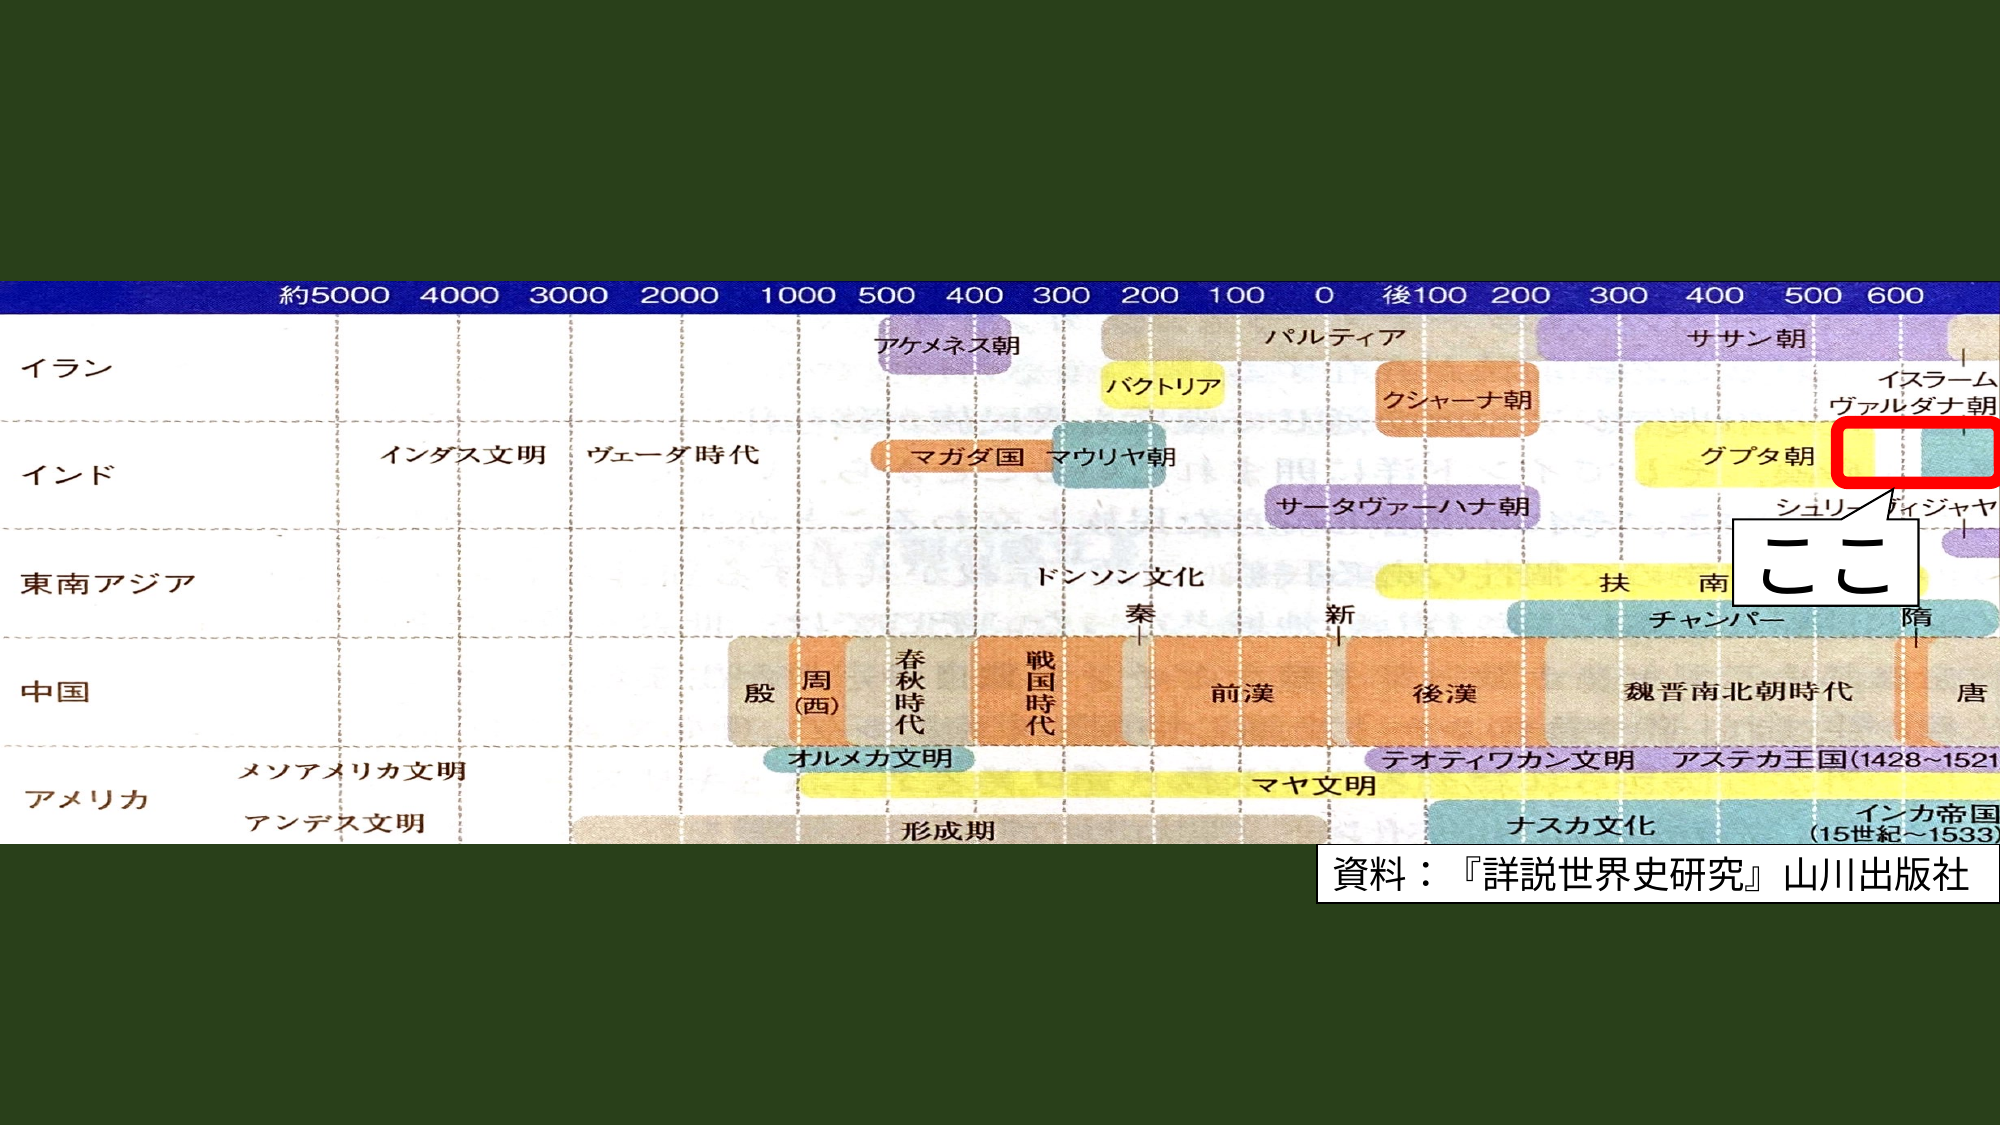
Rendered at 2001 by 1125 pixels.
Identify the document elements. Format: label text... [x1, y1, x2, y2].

text_box 資料：『詳説世界史研究』山川出版社 [1316, 844, 2000, 904]
picture [0, 281, 2000, 844]
